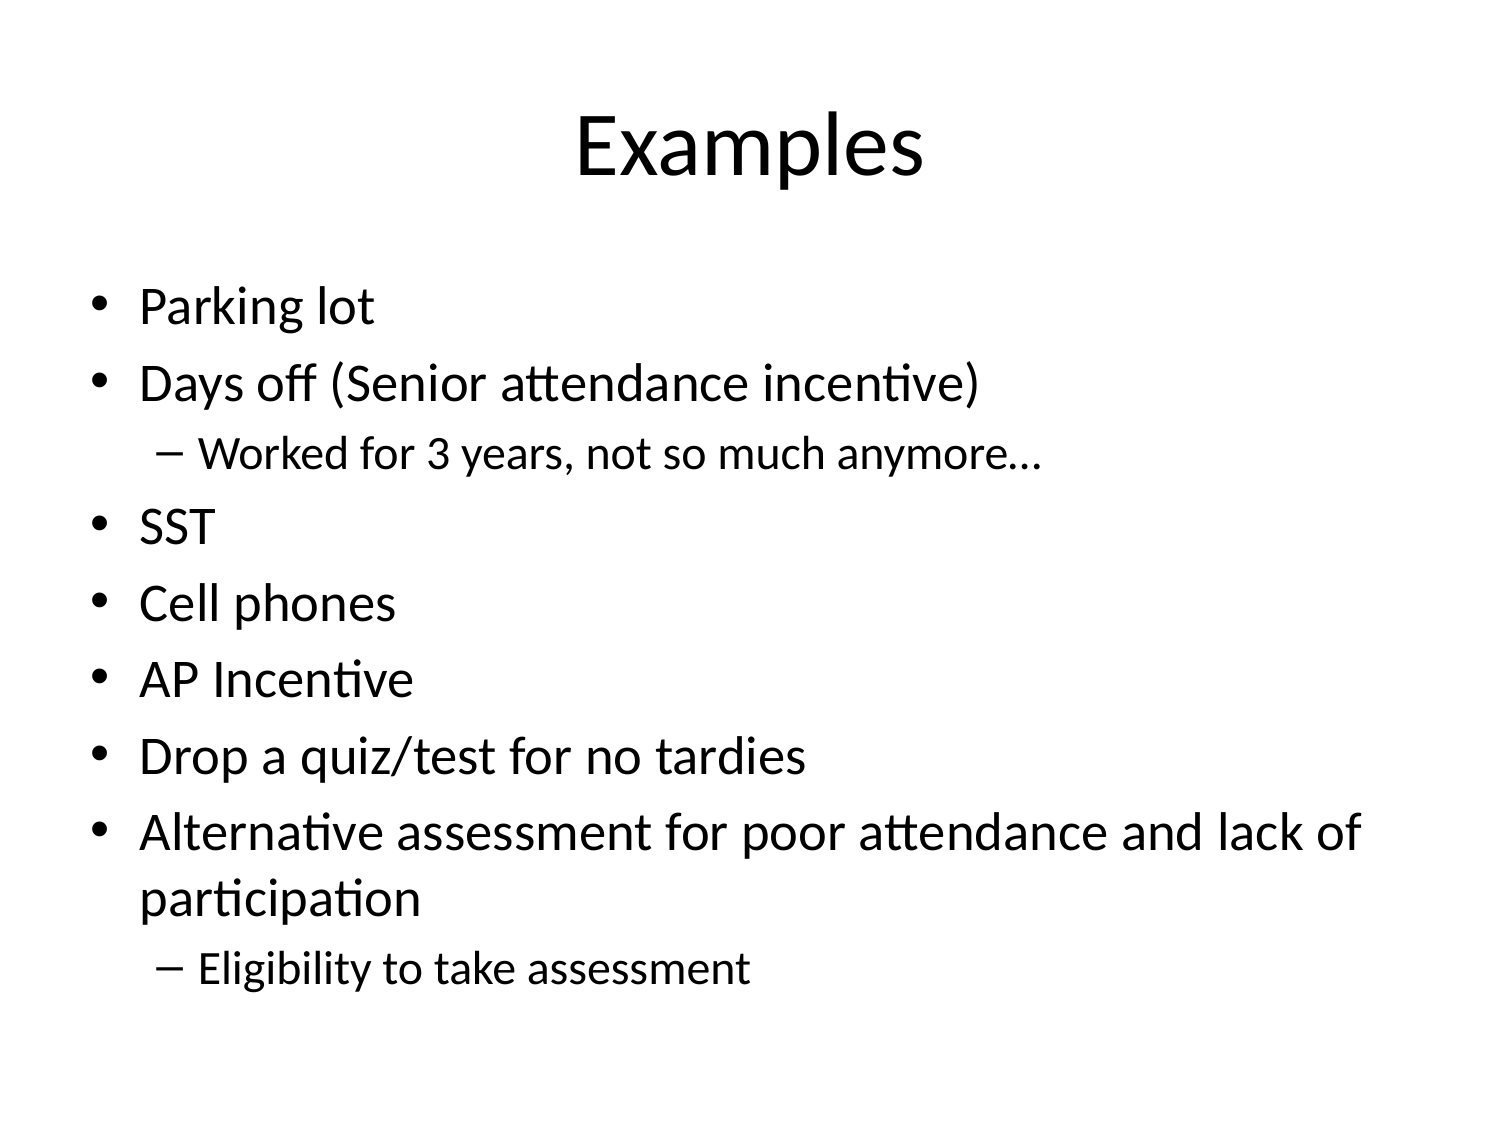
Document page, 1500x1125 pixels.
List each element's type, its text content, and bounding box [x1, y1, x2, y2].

title Examples [75, 45, 1425, 233]
list Parking lot Days off (Senior attendance incentive) Worked for 3 years, not so much anymore… SST Cell phones AP Incentive Drop a quiz/test for no tardies Alternative assessment for poor attendance and lack of participation Eligibility to take assessment [75, 262, 1425, 1005]
